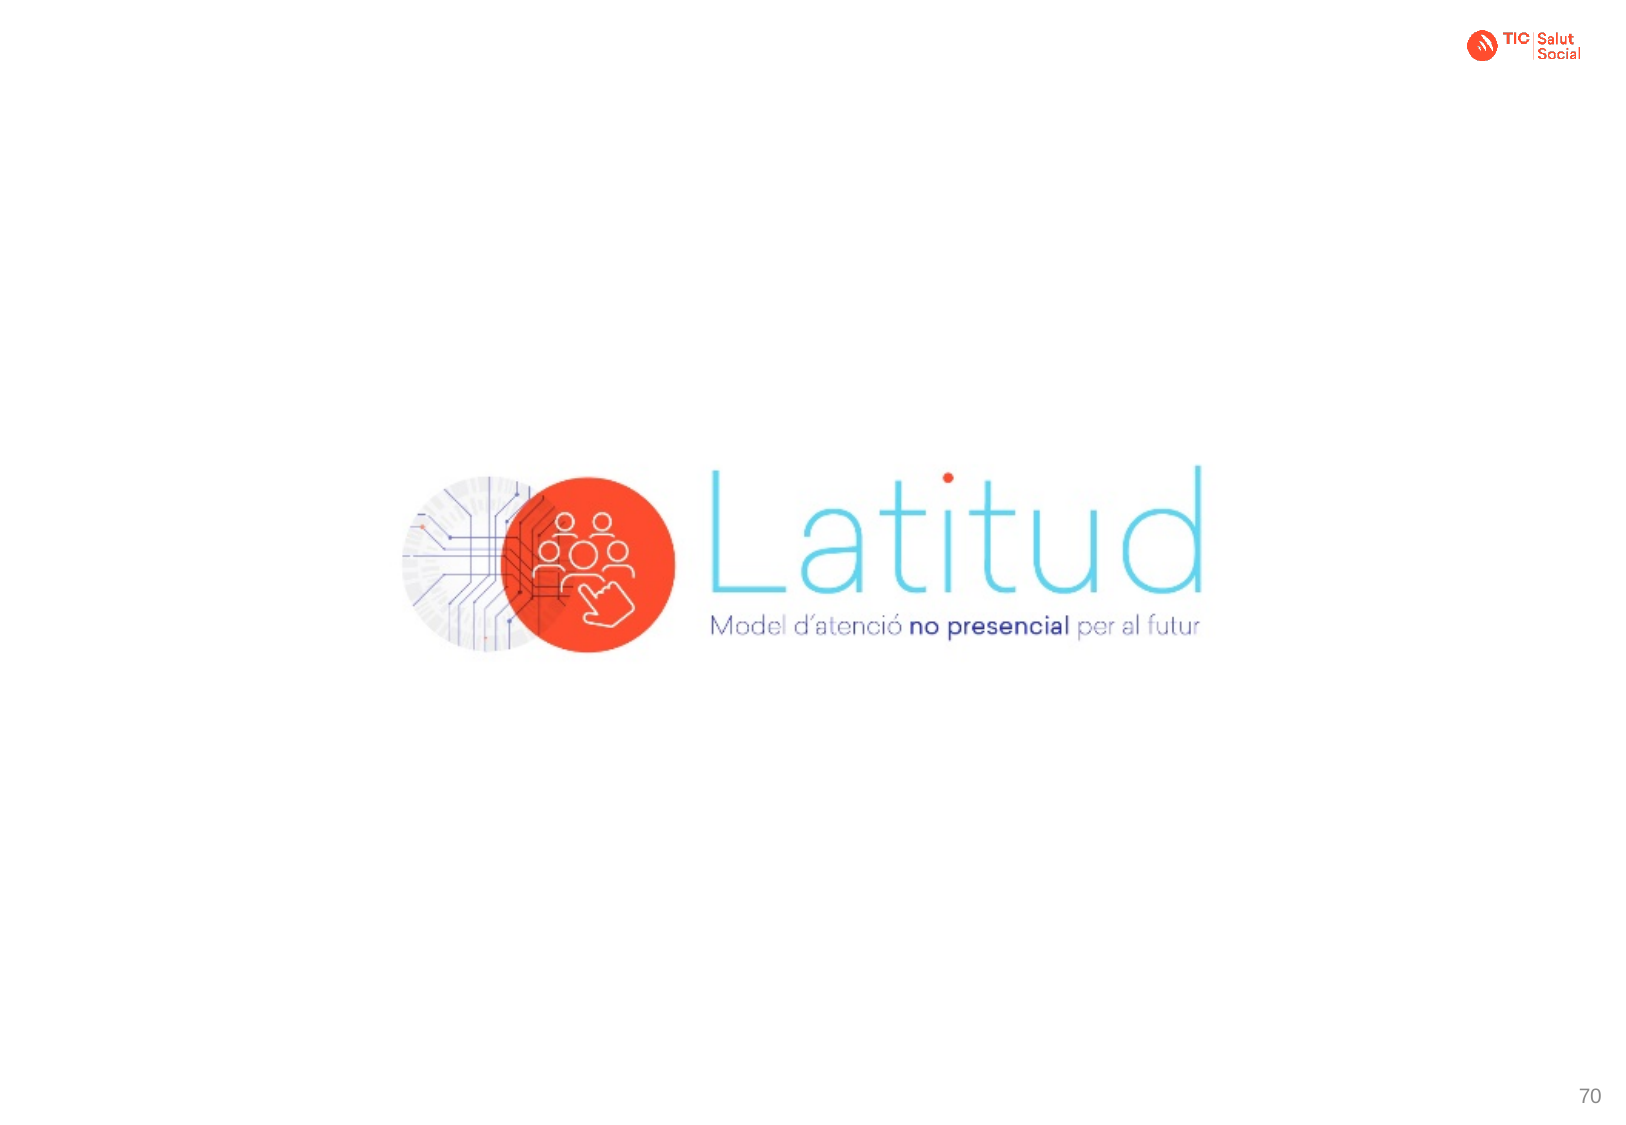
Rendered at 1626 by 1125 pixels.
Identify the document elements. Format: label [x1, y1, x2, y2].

picture [378, 440, 1231, 685]
picture [1467, 30, 1580, 61]
